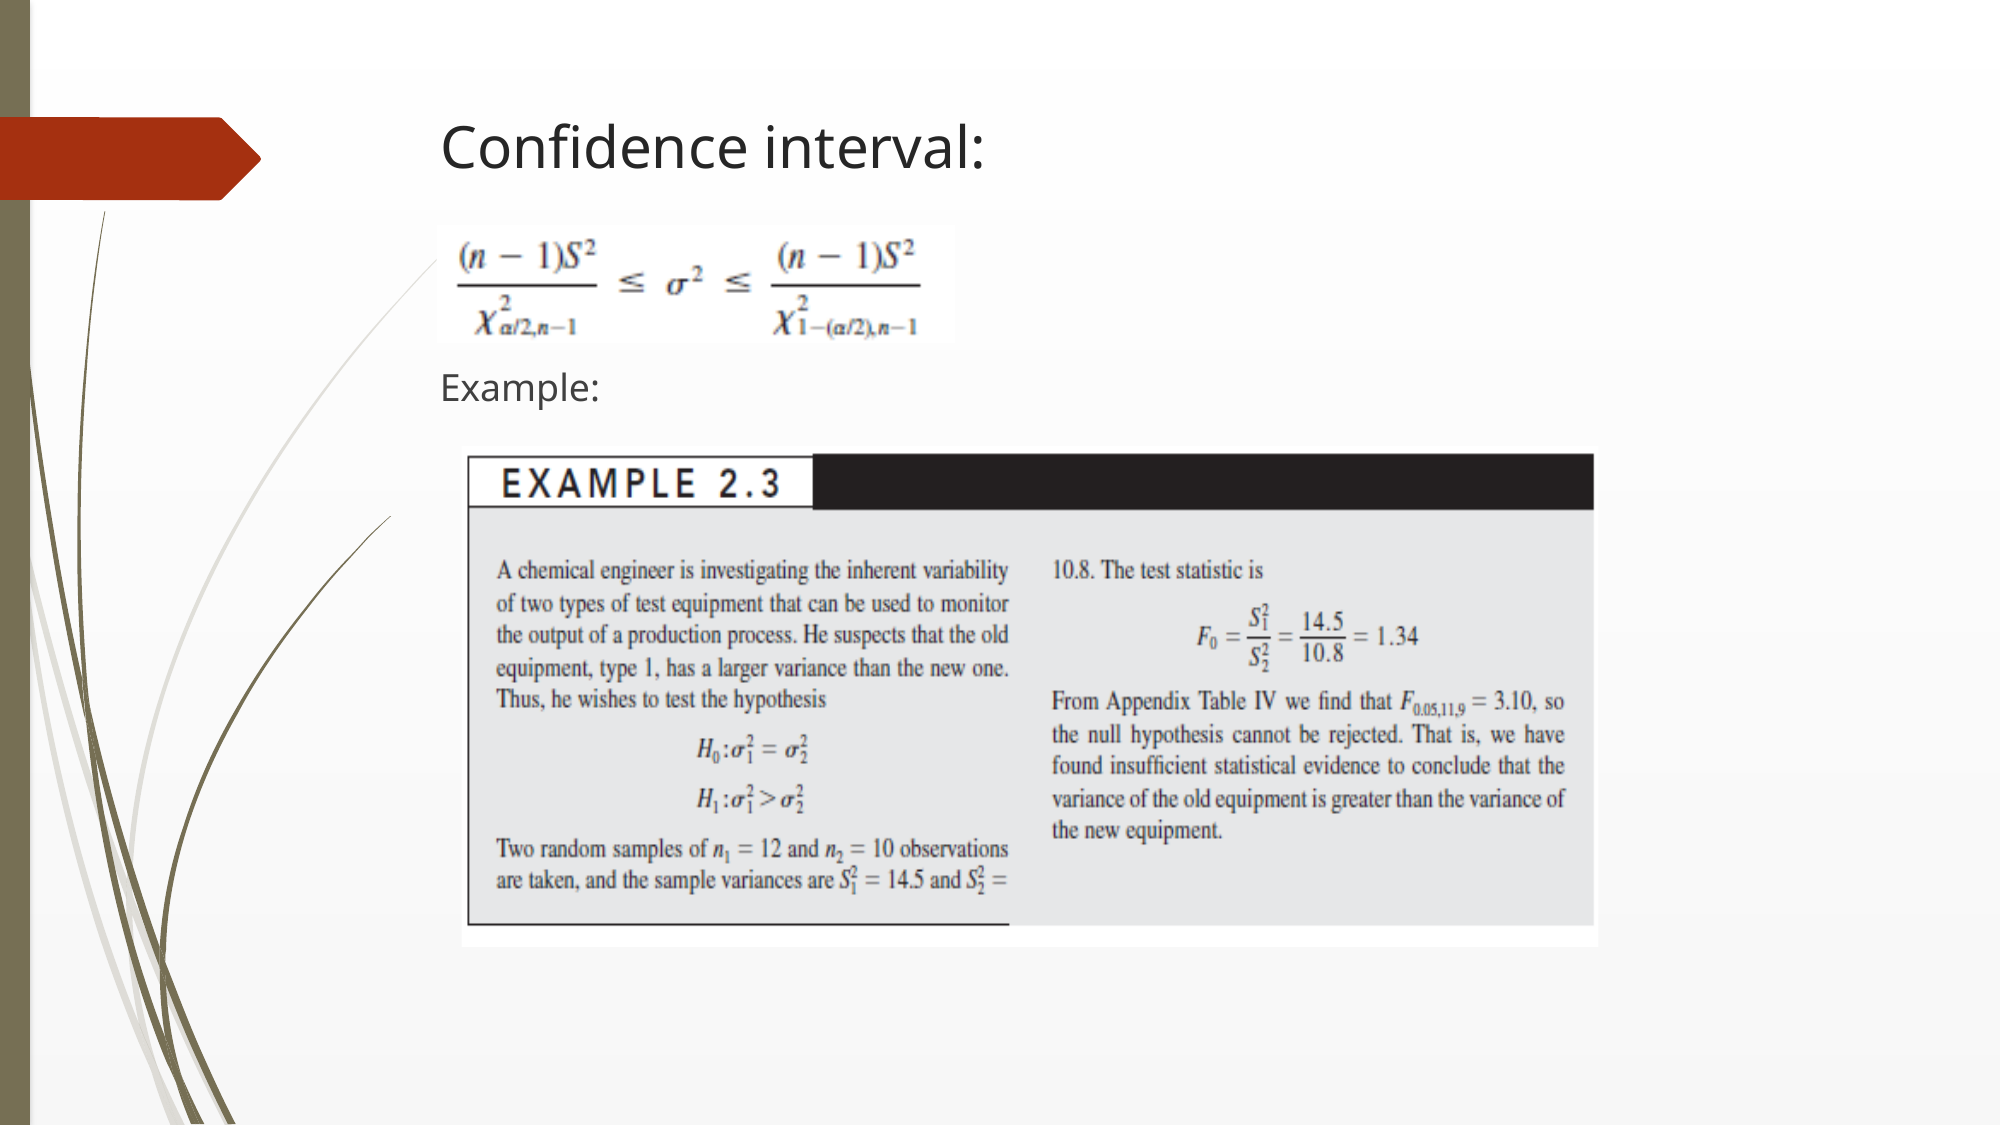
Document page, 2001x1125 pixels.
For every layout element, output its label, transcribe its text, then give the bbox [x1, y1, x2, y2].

list Example: [424, 224, 1888, 970]
title Confidence interval: [425, 102, 1888, 187]
picture [436, 224, 956, 344]
picture [461, 446, 1599, 947]
